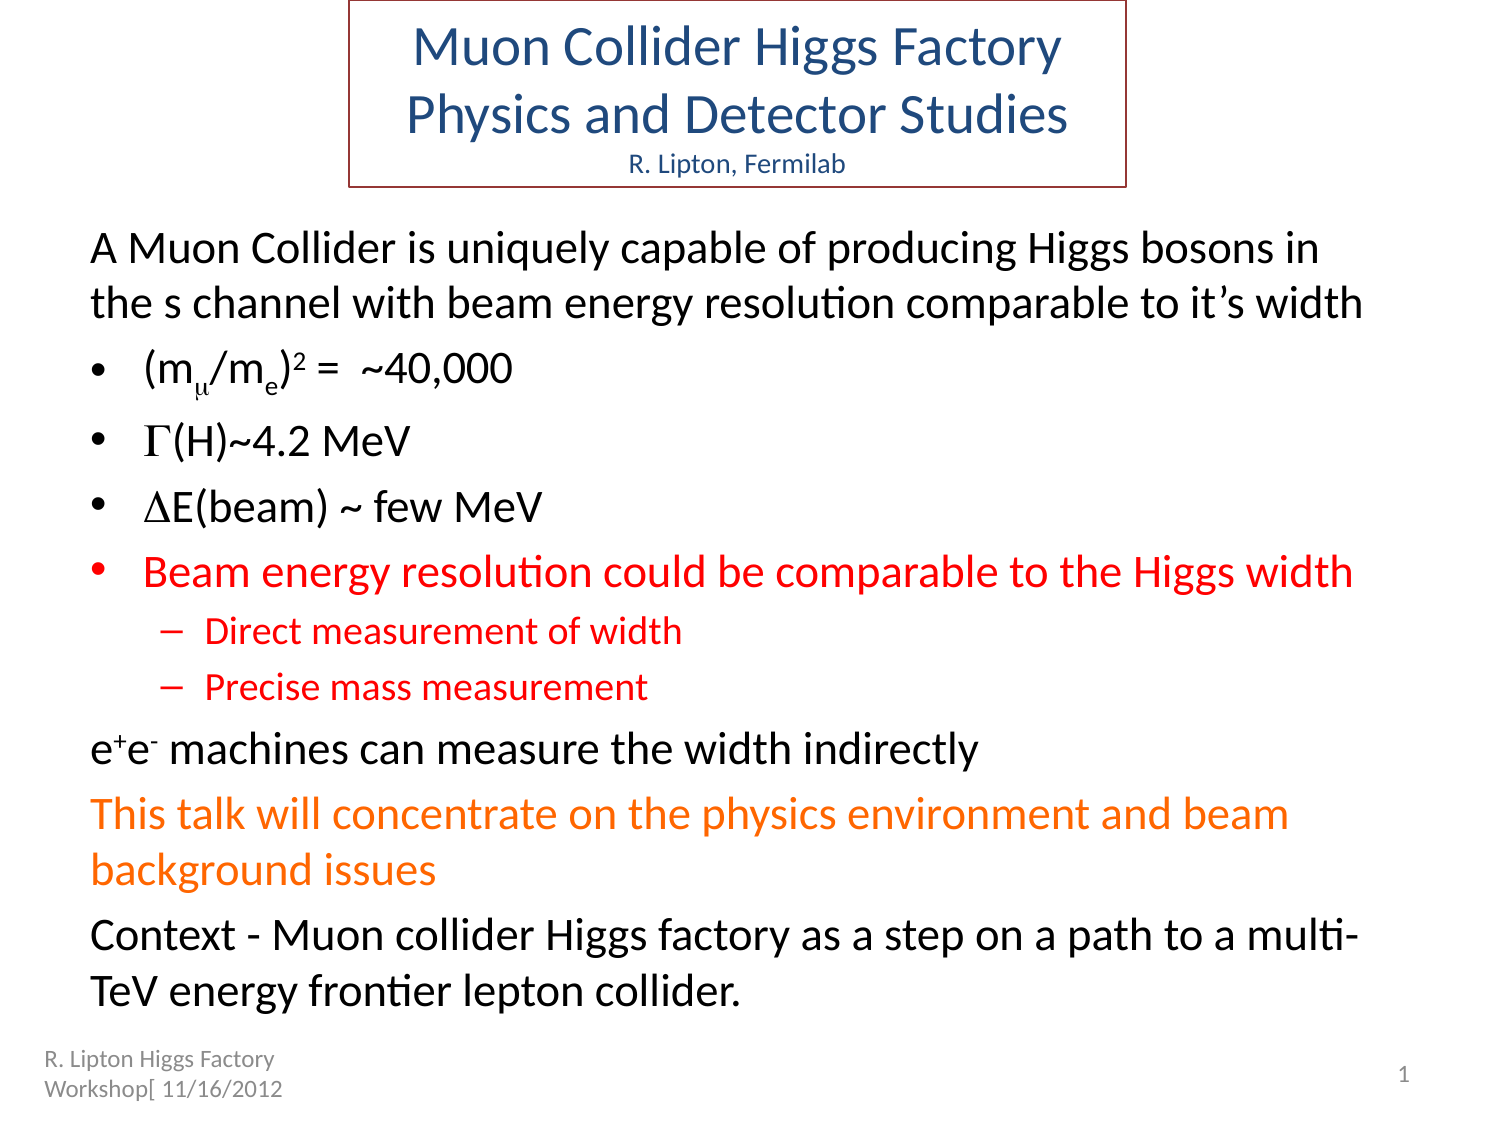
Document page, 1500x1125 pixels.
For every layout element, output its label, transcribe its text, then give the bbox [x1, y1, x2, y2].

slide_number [29, 1042, 380, 1103]
list A Muon Collider is uniquely capable of producing Higgs bosons in the s channel with beam energy resolution comparable to it’s width (mm/me)2 = ~40,000 G(H)~4.2 MeV DE(beam) ~ few MeV Beam energy resolution could be comparable to the Higgs width Direct measurement of width Precise mass measurement e+e- machines can measure the width indirectly This talk will concentrate on the physics environment and beam background issues Context - Muon collider Higgs factory as a step on a path to a multi-TeV energy frontier lepton collider. [75, 209, 1398, 1043]
slide_number 1 [1074, 1042, 1425, 1103]
title Muon Collider Higgs Factory Physics and Detector Studies R. Lipton, Fermilab [348, 0, 1127, 188]
